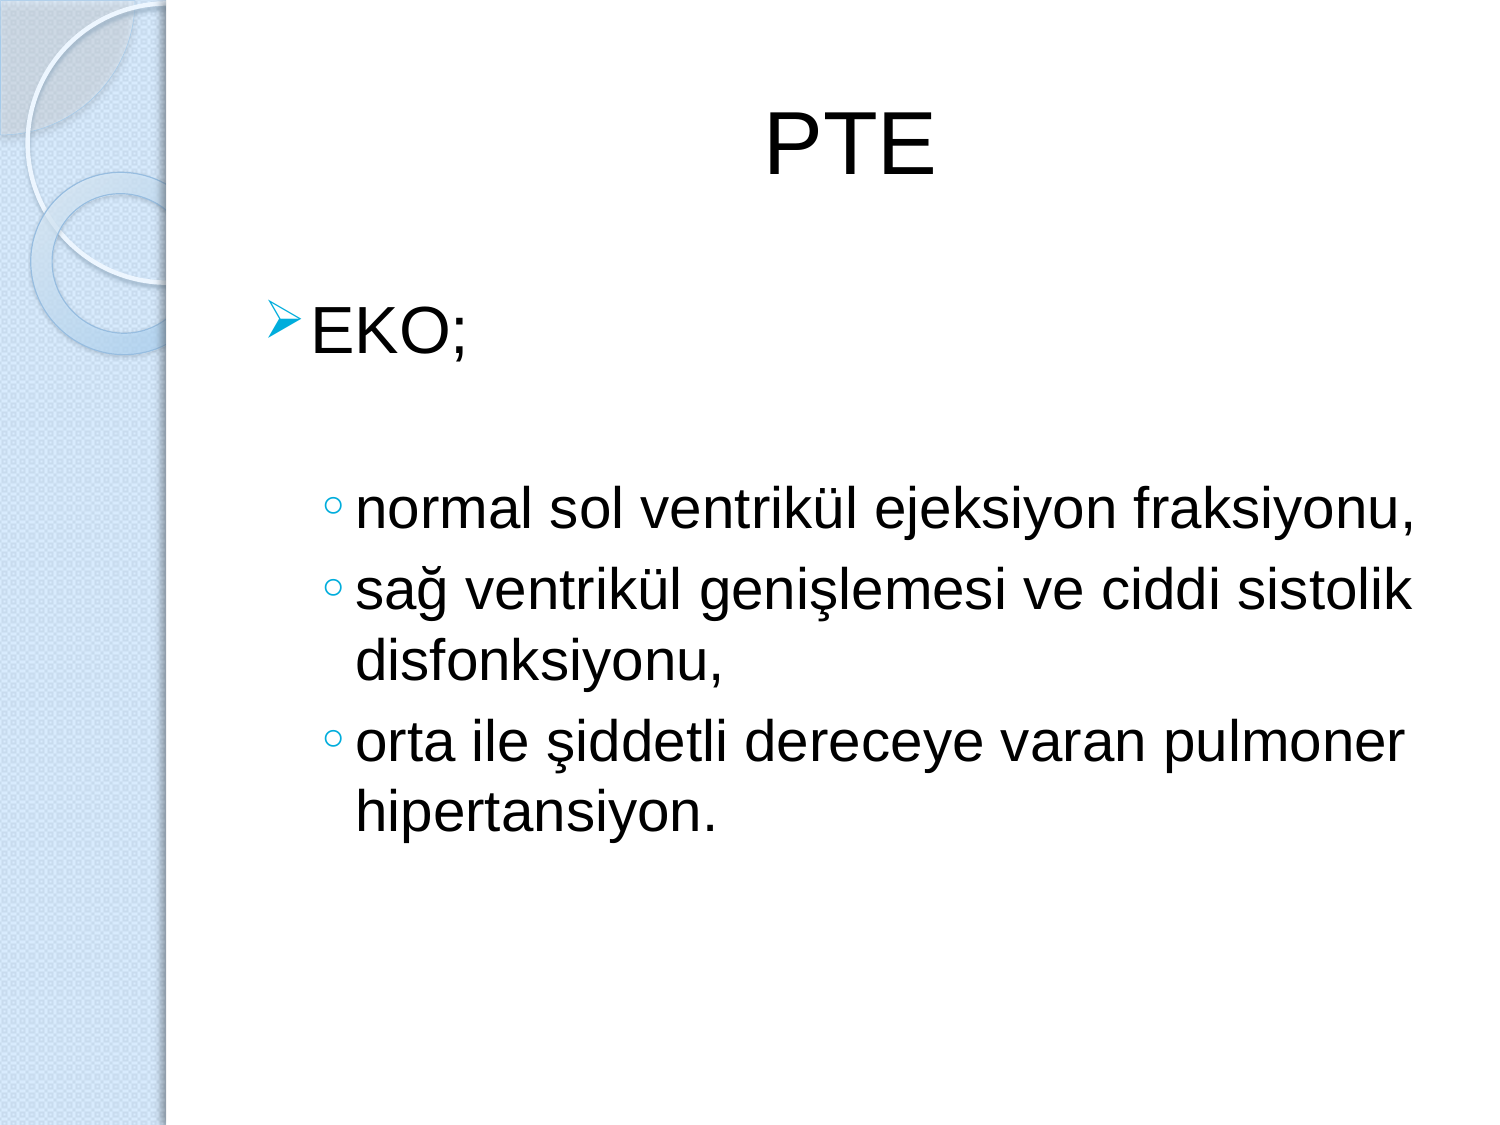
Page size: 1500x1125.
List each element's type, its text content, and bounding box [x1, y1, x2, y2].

list EKO; normal sol ventrikül ejeksiyon fraksiyonu, sağ ventrikül genişlemesi ve ciddi sistolik disfonksiyonu, orta ile şiddetli dereceye varan pulmoner hipertansiyon. [235, 278, 1466, 1025]
title PTE [235, 45, 1466, 233]
